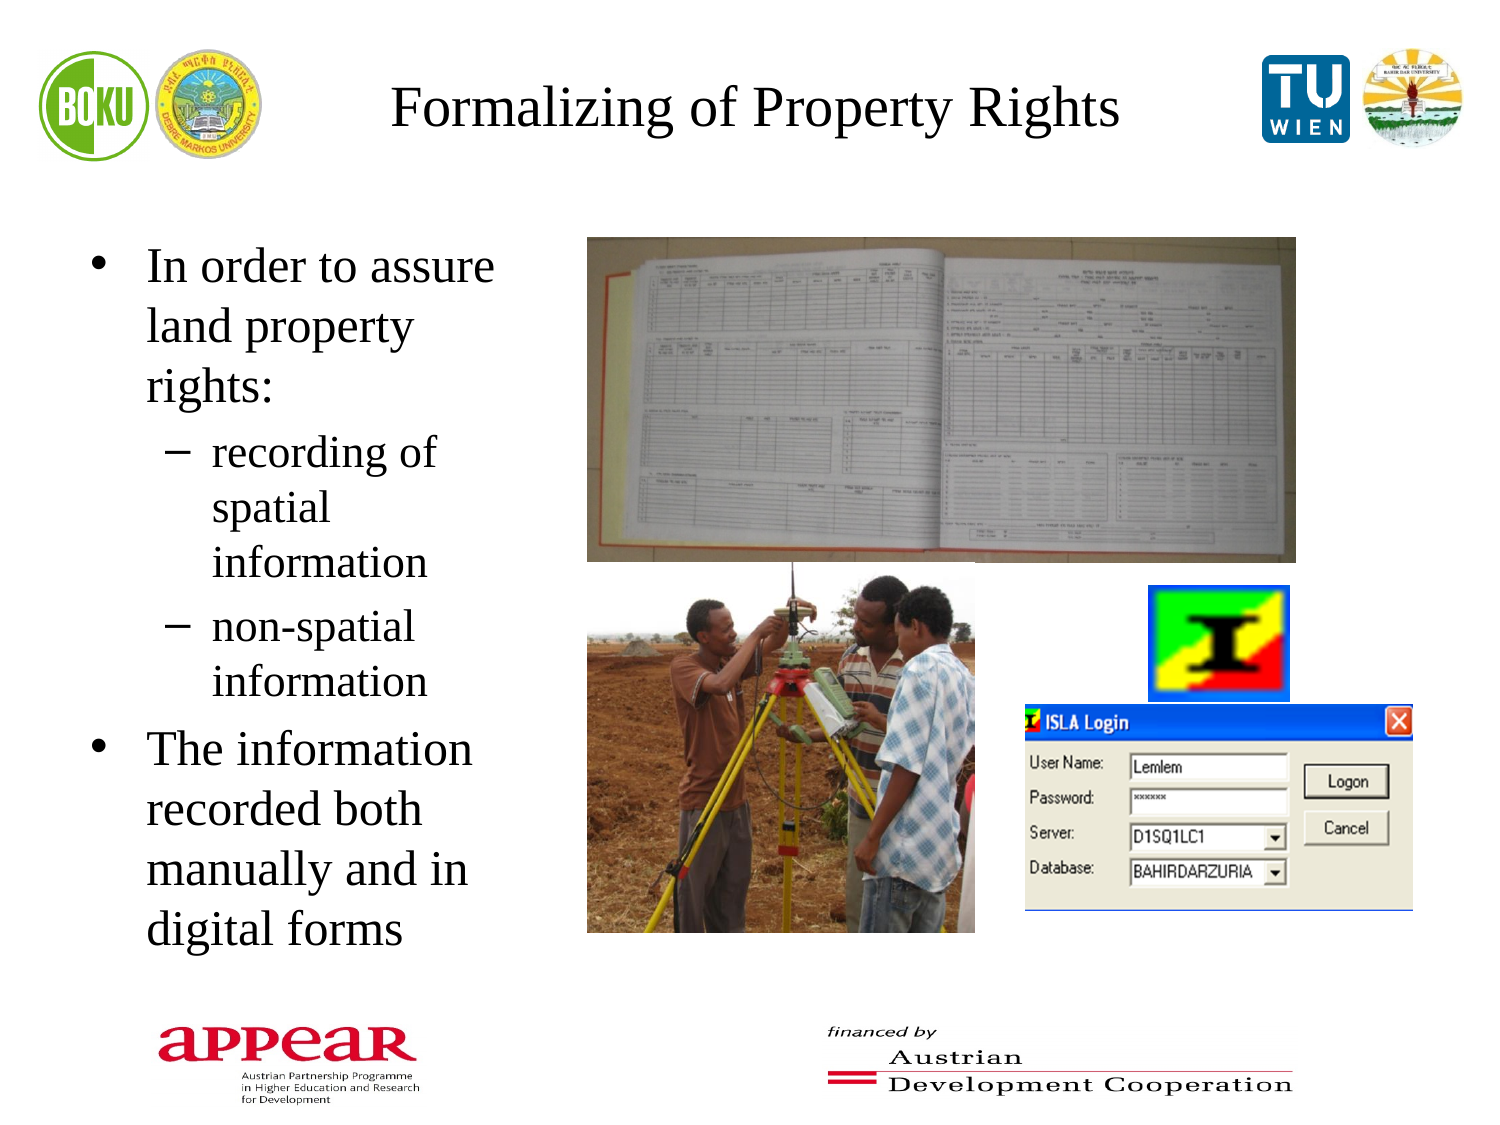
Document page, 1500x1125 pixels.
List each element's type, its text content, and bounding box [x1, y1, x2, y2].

picture [587, 237, 1296, 934]
picture [151, 1024, 427, 1107]
picture [1326, 65, 1341, 107]
picture [822, 1023, 1298, 1099]
list In order to assure land property rights: recording of spatial information non-spatial information The information recorded both manually and in digital forms [75, 224, 563, 1000]
picture [1311, 120, 1320, 134]
title Formalizing of Property Rights [288, 45, 1238, 162]
picture [1281, 77, 1290, 107]
picture [1362, 48, 1464, 149]
picture [151, 48, 264, 162]
picture [1271, 120, 1288, 134]
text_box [1024, 584, 1413, 911]
picture [1269, 65, 1301, 73]
picture [1308, 65, 1322, 107]
picture [37, 49, 150, 162]
picture [1331, 120, 1341, 134]
